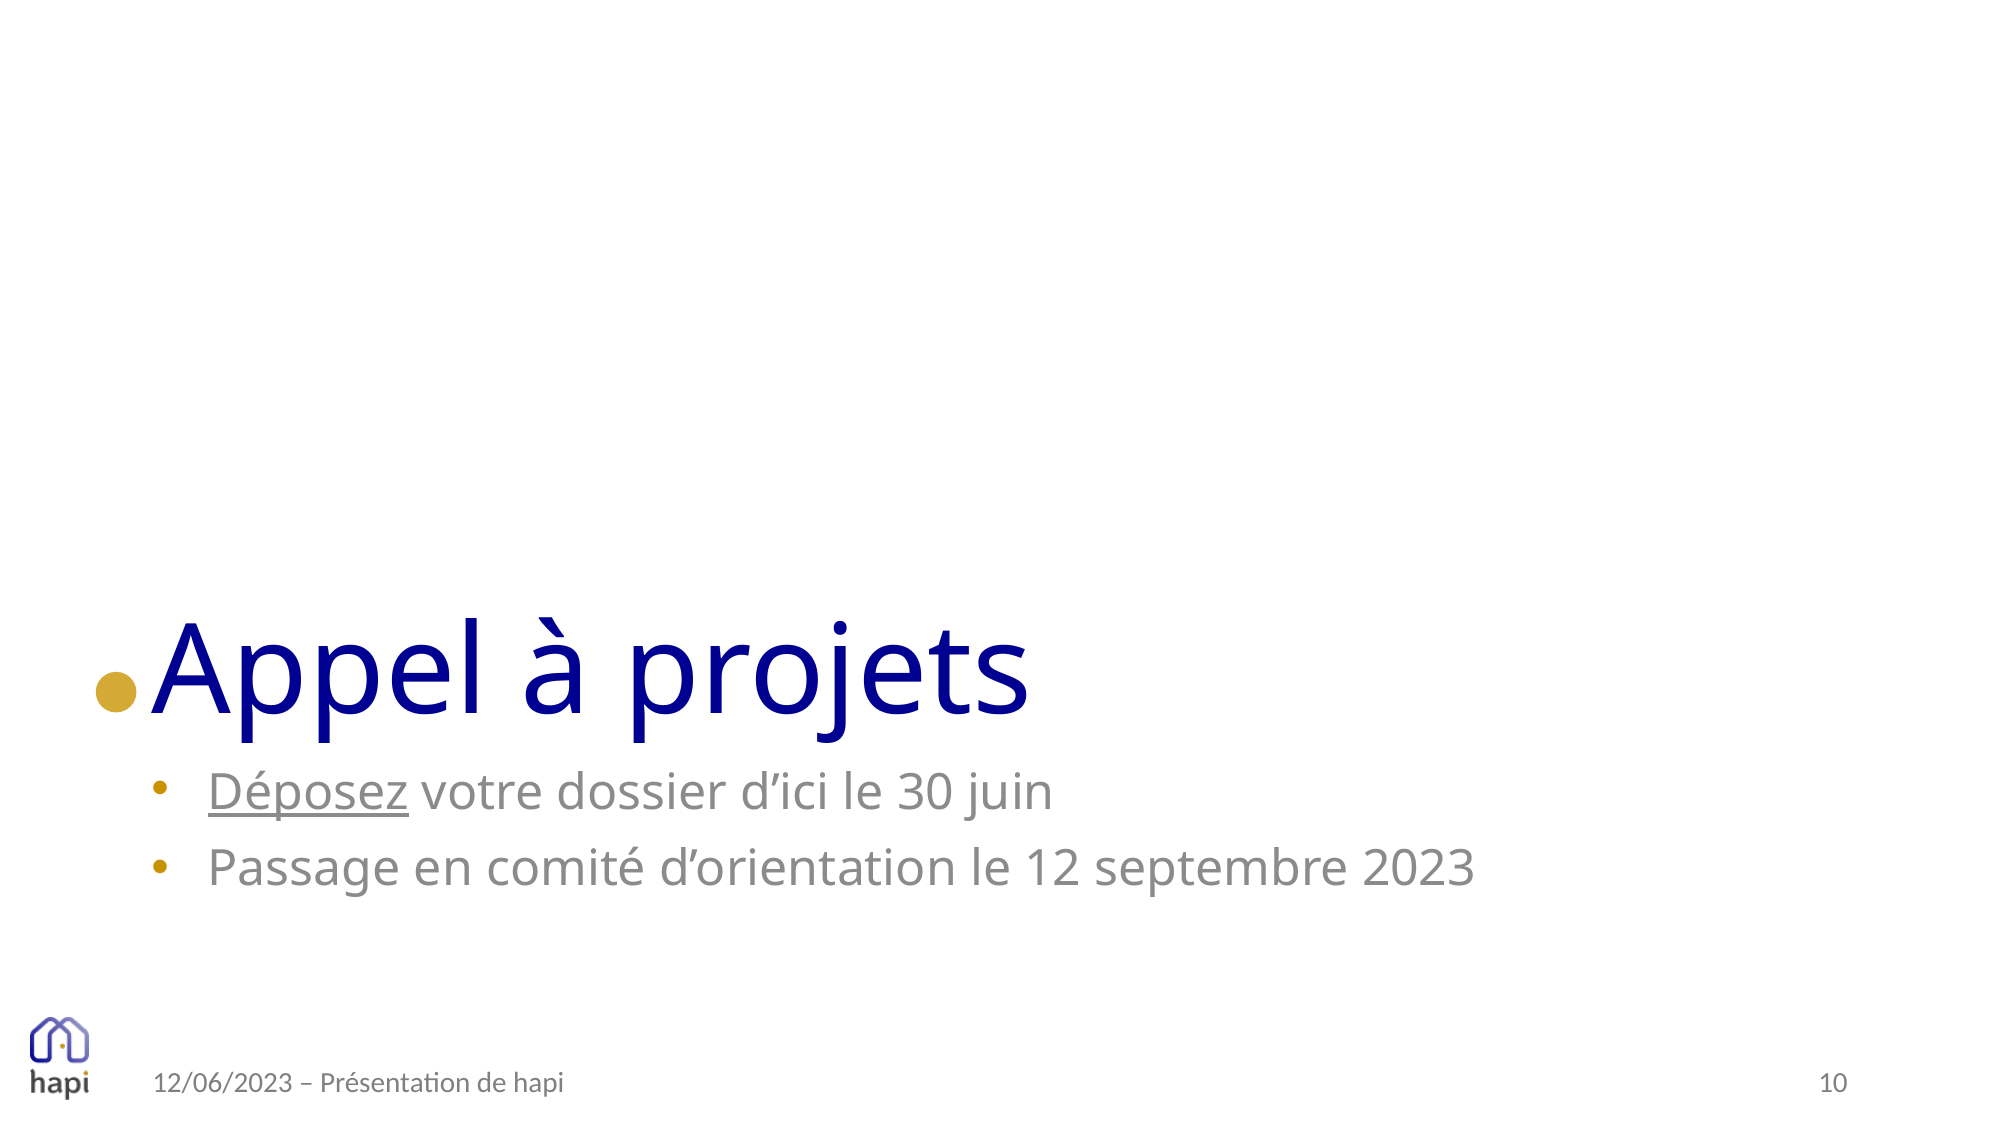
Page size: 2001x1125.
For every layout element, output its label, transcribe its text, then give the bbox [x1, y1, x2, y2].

list Déposez votre dossier d’ici le 30 juin Passage en comité d’orientation le 12 septembre 2023 [136, 752, 1862, 999]
title Appel à projets [136, 280, 1862, 749]
picture [30, 1017, 89, 1100]
